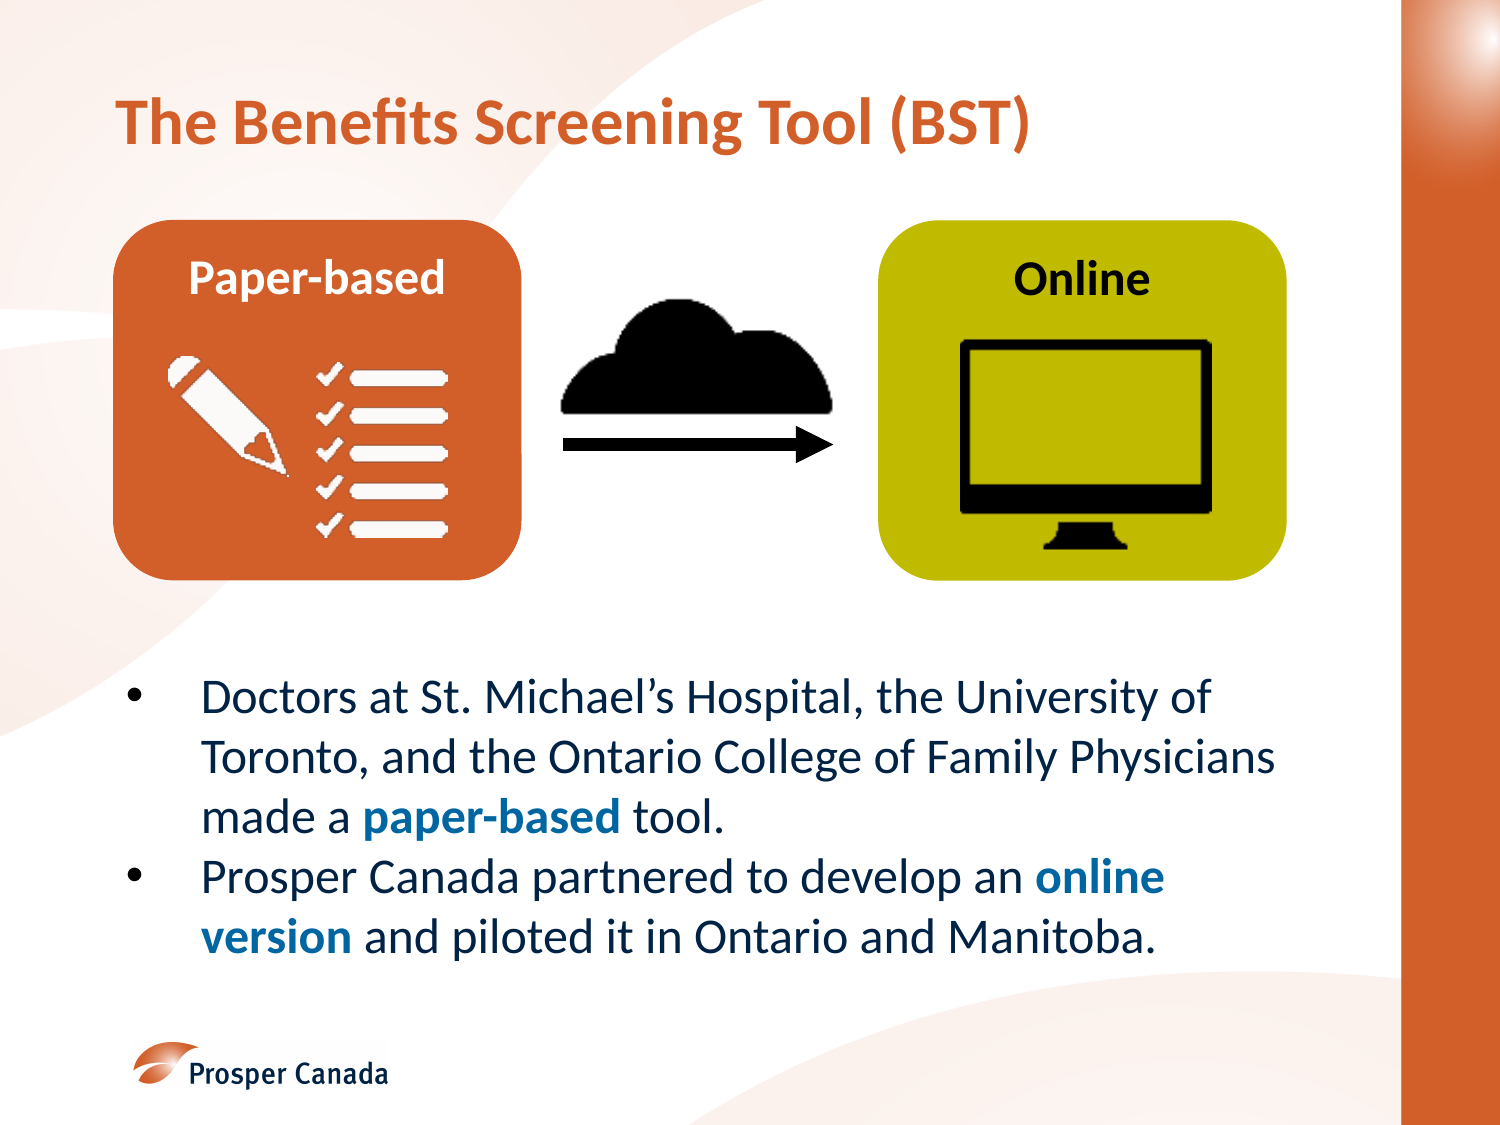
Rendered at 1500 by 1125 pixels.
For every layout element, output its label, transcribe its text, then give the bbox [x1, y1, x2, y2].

text_box Paper-based [110, 217, 472, 583]
picture [0, 0, 1500, 1125]
list Doctors at St. Michael’s Hospital, the University of Toronto, and the Ontario College of Family Physicians made a paper-based tool. Prosper Canada partnered to develop an online version and piloted it in Ontario and Manitoba. [110, 636, 1321, 992]
text_box Online [937, 218, 1289, 583]
title The Benefits Screening Tool (BST) [100, 70, 1451, 213]
